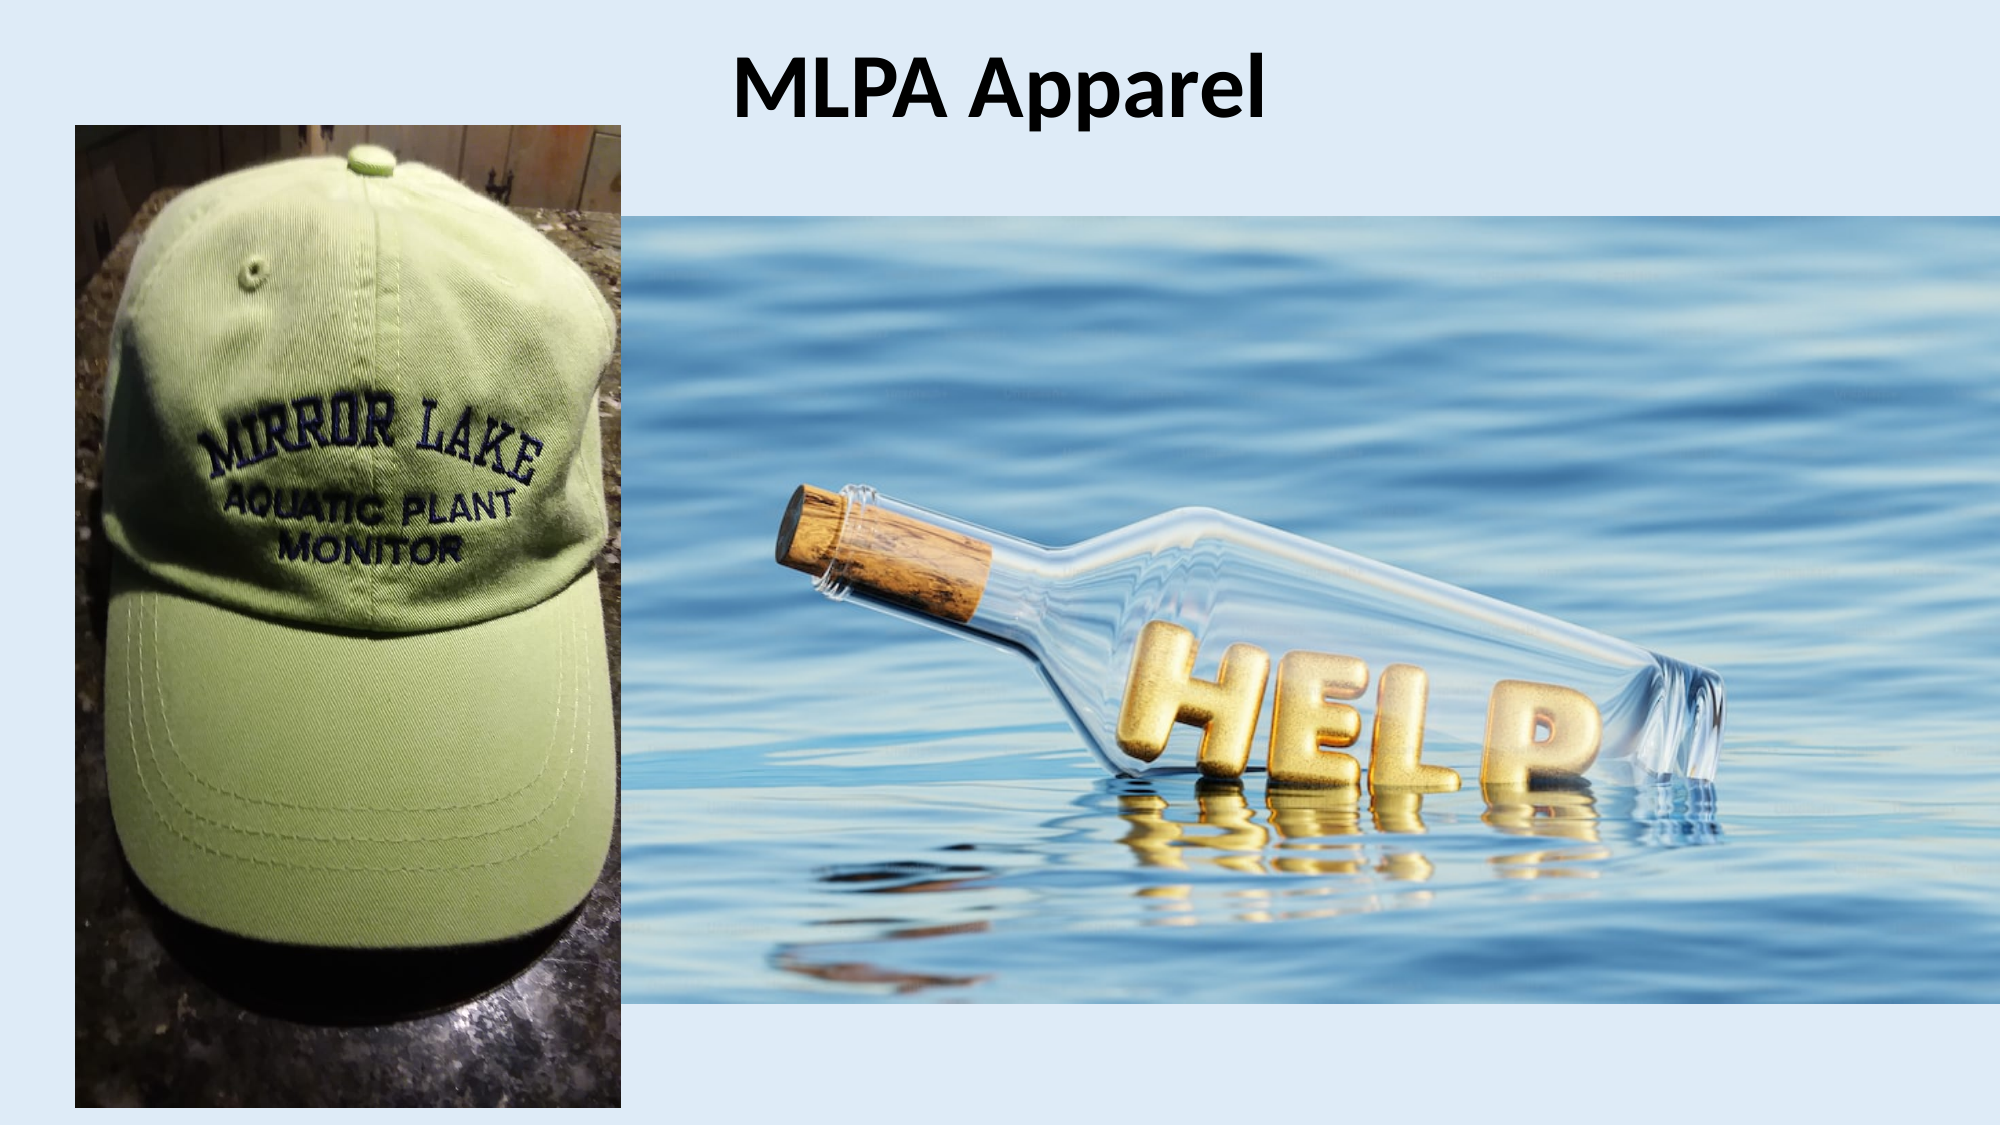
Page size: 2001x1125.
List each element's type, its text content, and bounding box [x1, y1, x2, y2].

title MLPA Apparel [137, 0, 1863, 177]
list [620, 216, 2000, 1004]
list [74, 125, 621, 1109]
